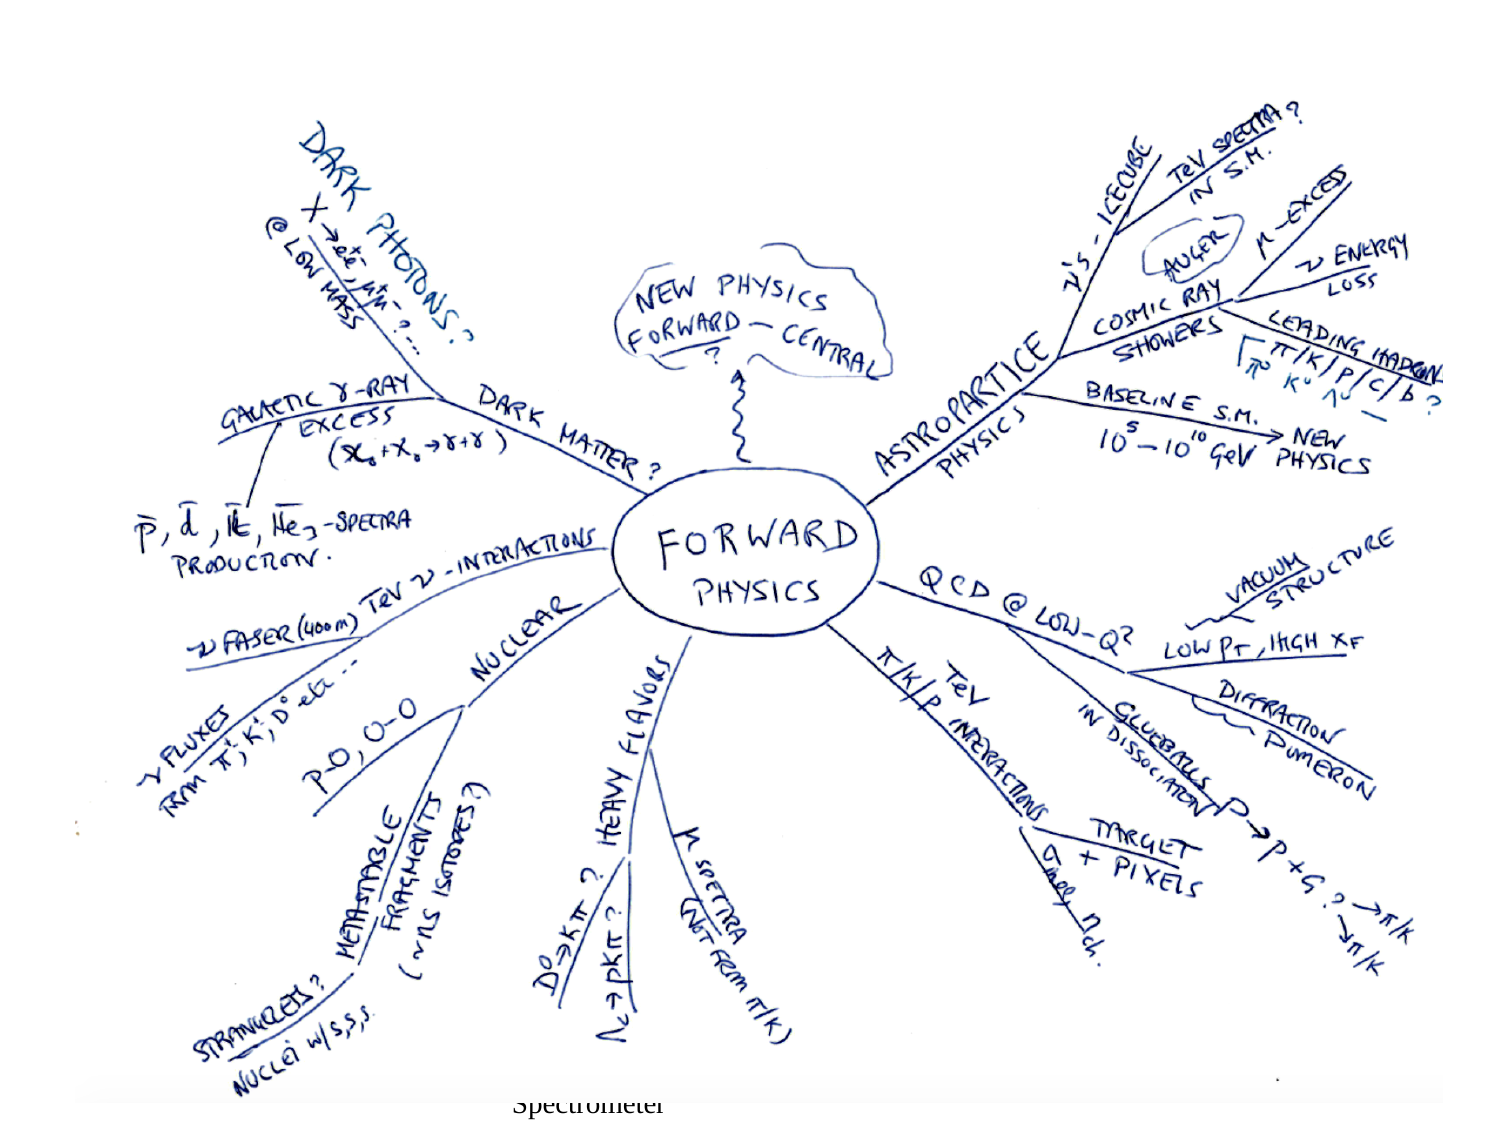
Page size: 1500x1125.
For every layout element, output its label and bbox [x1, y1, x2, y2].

picture [74, 64, 1443, 1103]
